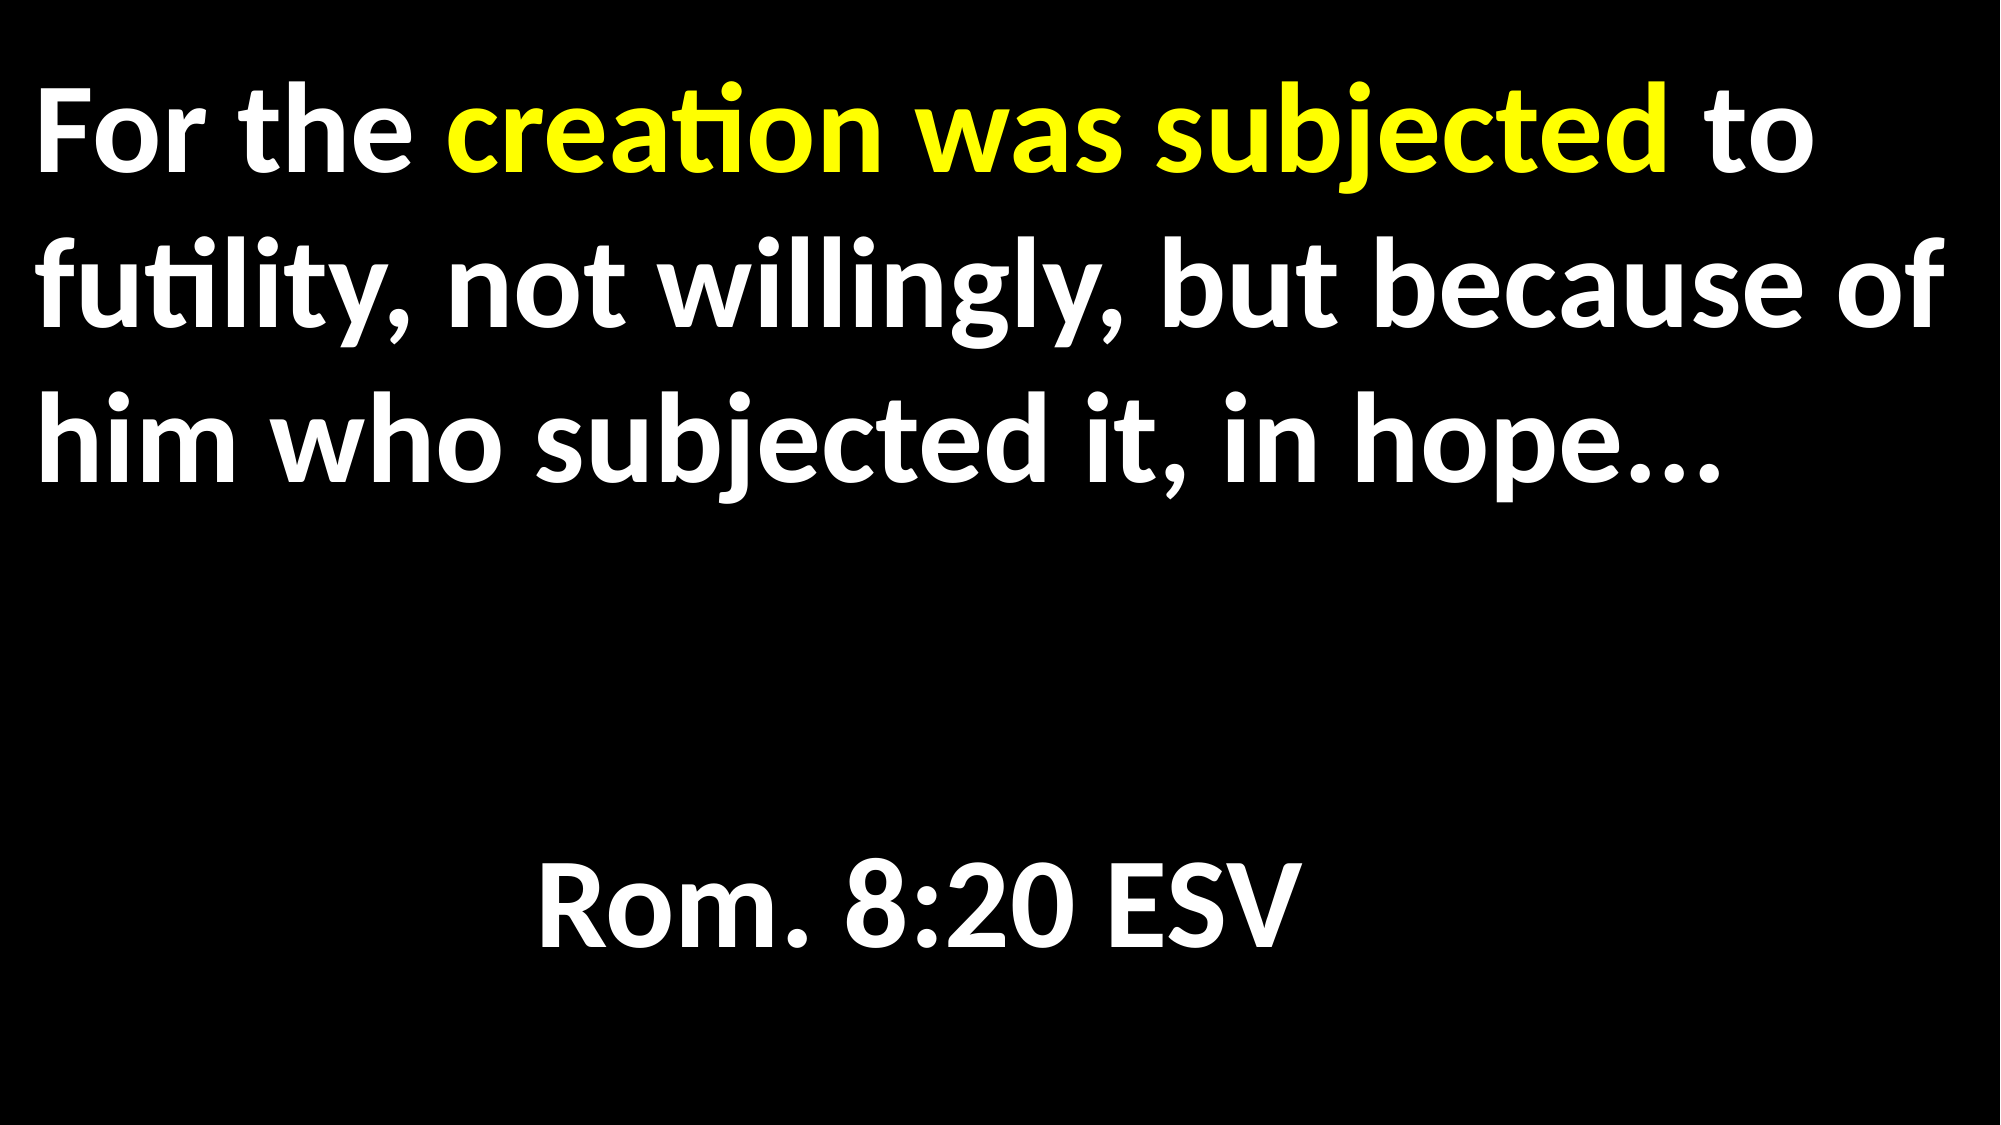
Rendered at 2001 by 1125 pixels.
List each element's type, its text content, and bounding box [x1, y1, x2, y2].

list For the creation was subjected to futility, not willingly, but because of him who subjected it, in hope... Rom. 8:20 ESV [0, 0, 2000, 1098]
